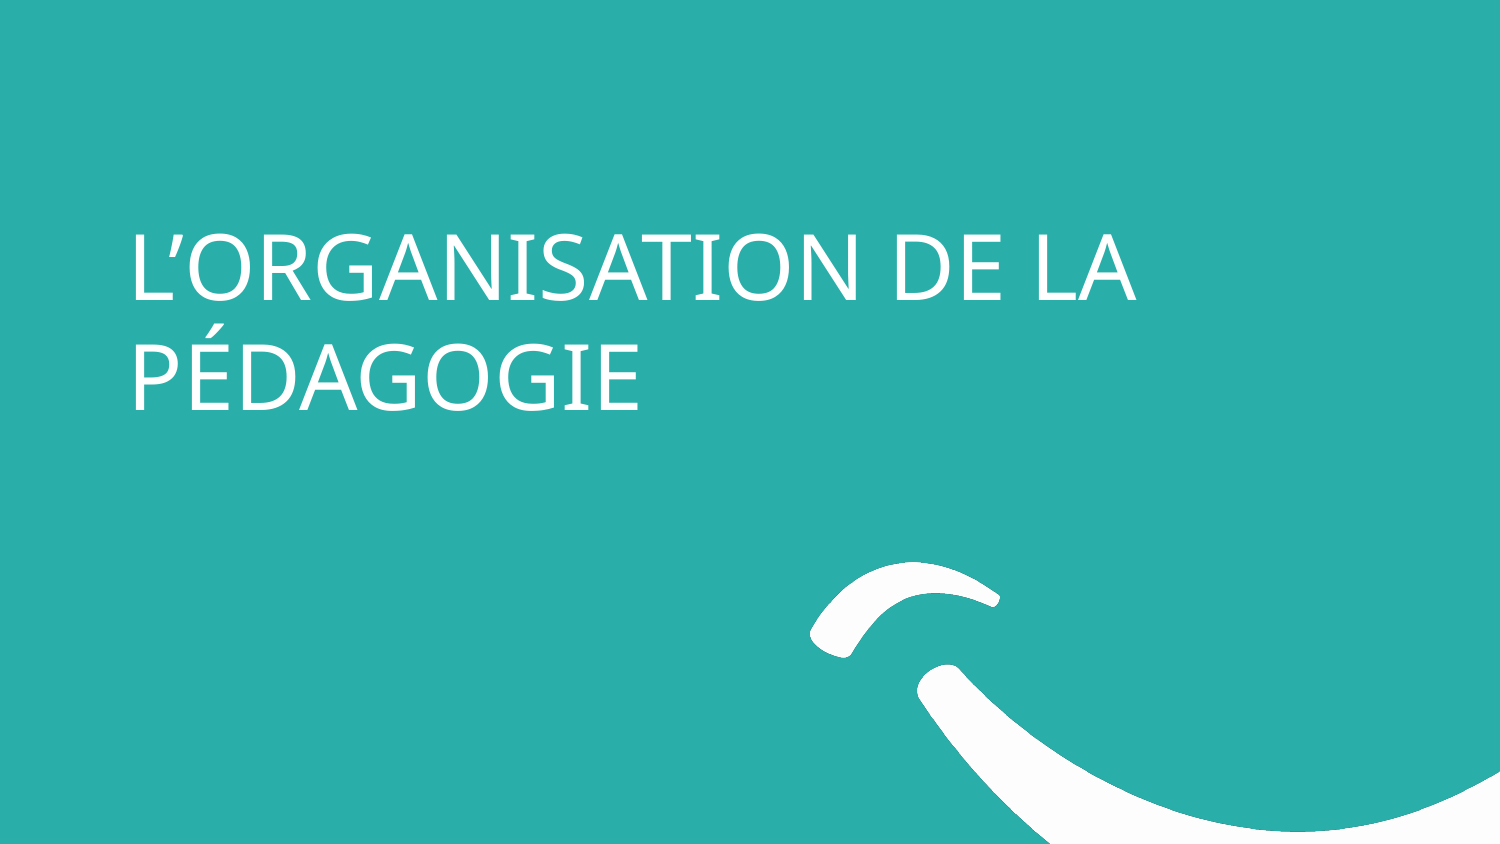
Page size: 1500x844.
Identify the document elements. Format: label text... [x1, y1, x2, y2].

picture [809, 562, 1500, 844]
title L’organisation de la pédagogie [127, 200, 1408, 429]
